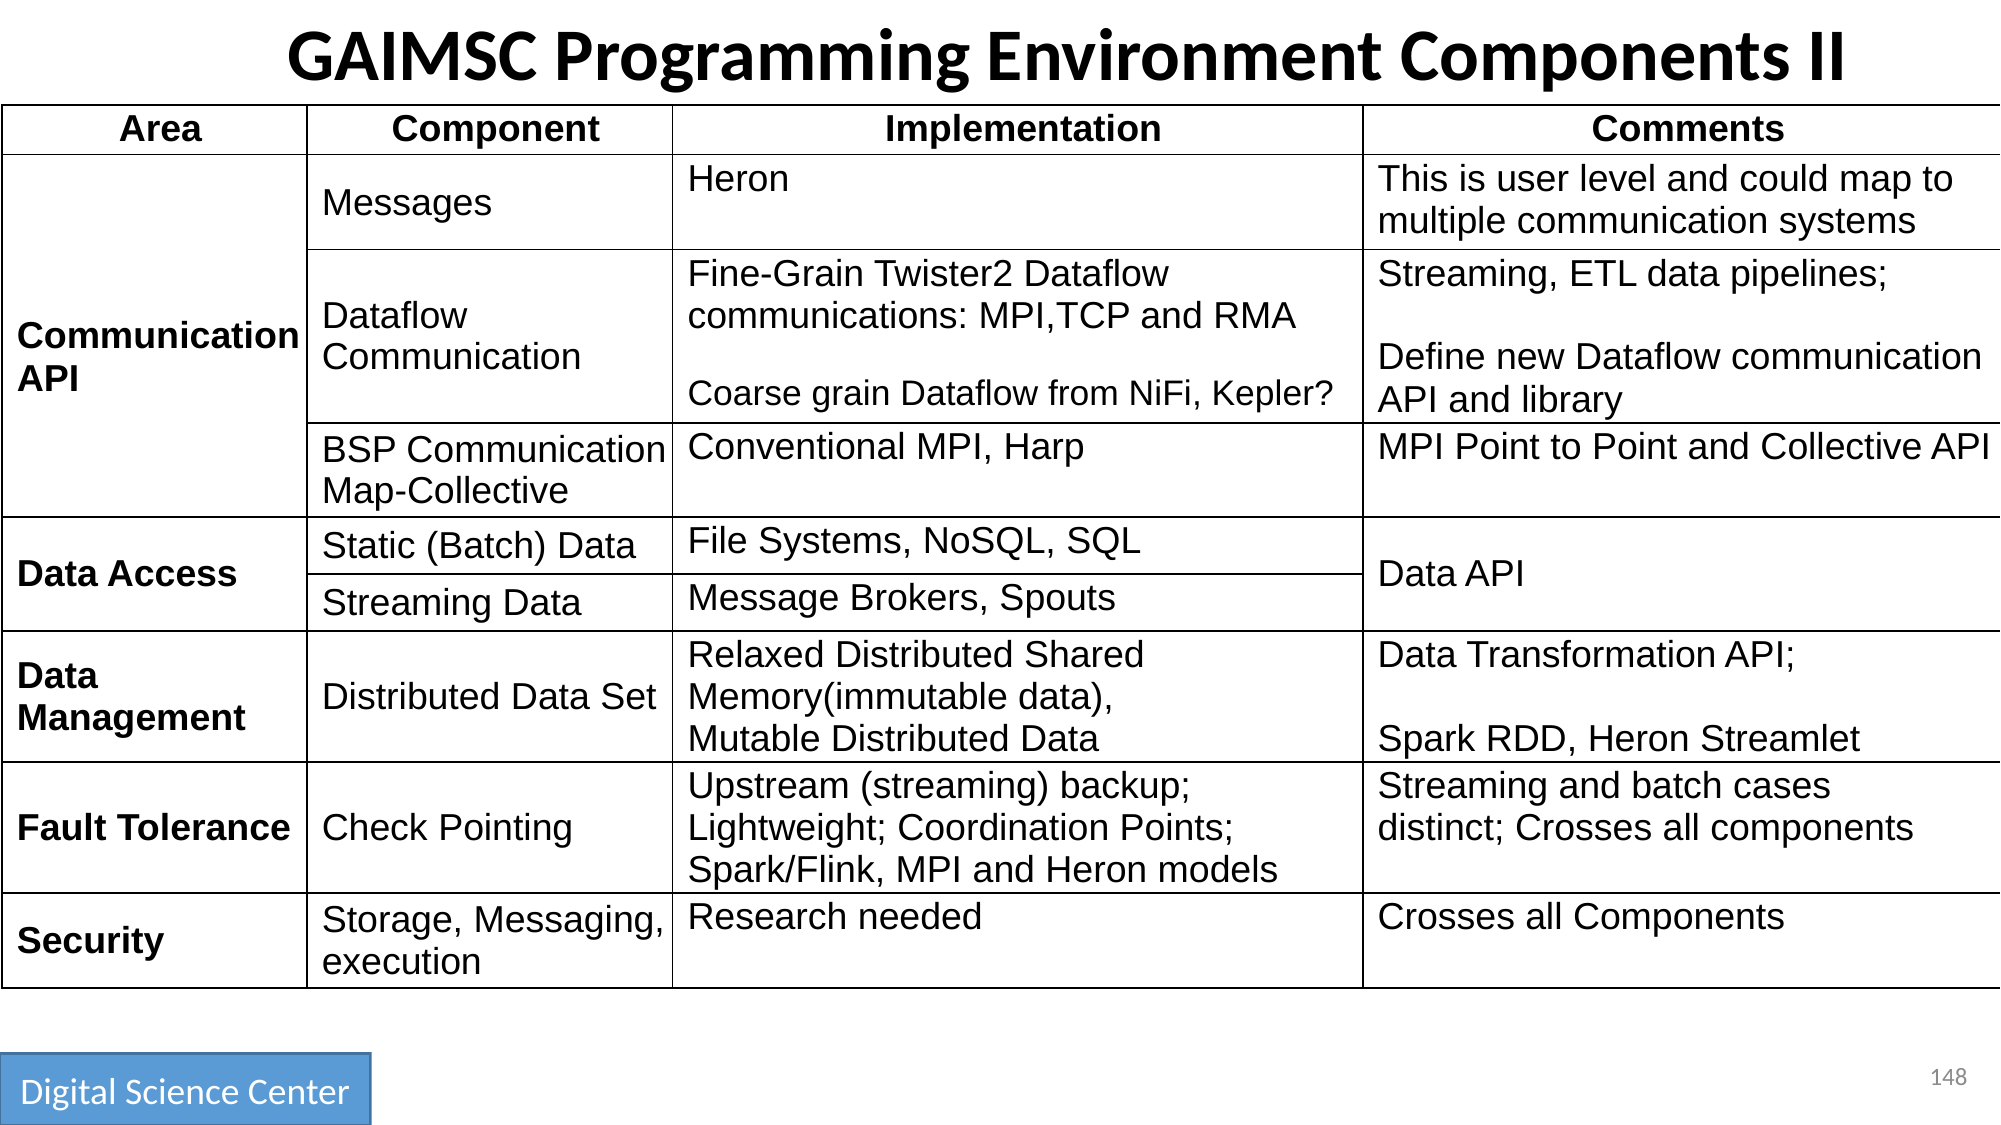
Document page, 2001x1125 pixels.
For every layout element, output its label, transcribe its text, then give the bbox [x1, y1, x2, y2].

table_cell Conventional MPI, Harp [673, 424, 1362, 516]
table_cell Upstream (streaming) backup; Lightweight; Coordination Points; Spark/Flink, MPI and Heron models [673, 763, 1362, 892]
table_cell Data API [1364, 518, 2000, 630]
table_cell Crosses all Components [1364, 894, 2000, 987]
table_cell Fault Tolerance [3, 763, 306, 892]
title GAIMSC Programming Environment Components II [136, 0, 2000, 104]
text_box [1897, 224, 1928, 375]
table_cell Data Transformation API; Spark RDD, Heron Streamlet [1364, 632, 2000, 761]
table_header Area [3, 106, 306, 154]
table_cell Heron [673, 155, 1362, 249]
table_cell Data Management [3, 632, 306, 761]
table_cell Check Pointing [308, 763, 672, 892]
table_cell Dataflow Communication [308, 250, 672, 422]
table_cell Research needed [673, 894, 1362, 987]
table_cell Messages [308, 155, 672, 249]
table_cell Distributed Data Set [308, 632, 672, 761]
table_cell MPI Point to Point and Collective API [1364, 424, 2000, 516]
table_cell Streaming, ETL data pipelines; Define new Dataflow communication API and library [1364, 250, 2000, 422]
table_cell Security [3, 894, 306, 987]
slide_number 148 [1803, 1045, 1983, 1105]
table_header Comments [1364, 106, 2000, 154]
table_cell File Systems, NoSQL, SQL [673, 518, 1362, 573]
table_cell Streaming and batch cases distinct; Crosses all components [1364, 763, 2000, 892]
table_cell This is user level and could map to multiple communication systems [1364, 155, 2000, 249]
table_cell BSP Communication Map-Collective [308, 424, 672, 516]
table_cell Storage, Messaging, execution [308, 894, 672, 987]
table_cell Communication API [3, 155, 306, 516]
table_cell Data Access [3, 518, 306, 630]
table_cell Message Brokers, Spouts [673, 575, 1362, 630]
table_cell Fine-Grain Twister2 Dataflow communications: MPI,TCP and RMA Coarse grain Dataflow from NiFi, Kepler? [673, 250, 1362, 422]
table_cell Streaming Data [308, 575, 672, 630]
table_header Implementation [673, 106, 1362, 154]
table_cell Static (Batch) Data [308, 518, 672, 573]
table_header Component [308, 106, 672, 154]
table_cell Relaxed Distributed Shared Memory(immutable data), Mutable Distributed Data [673, 632, 1362, 761]
